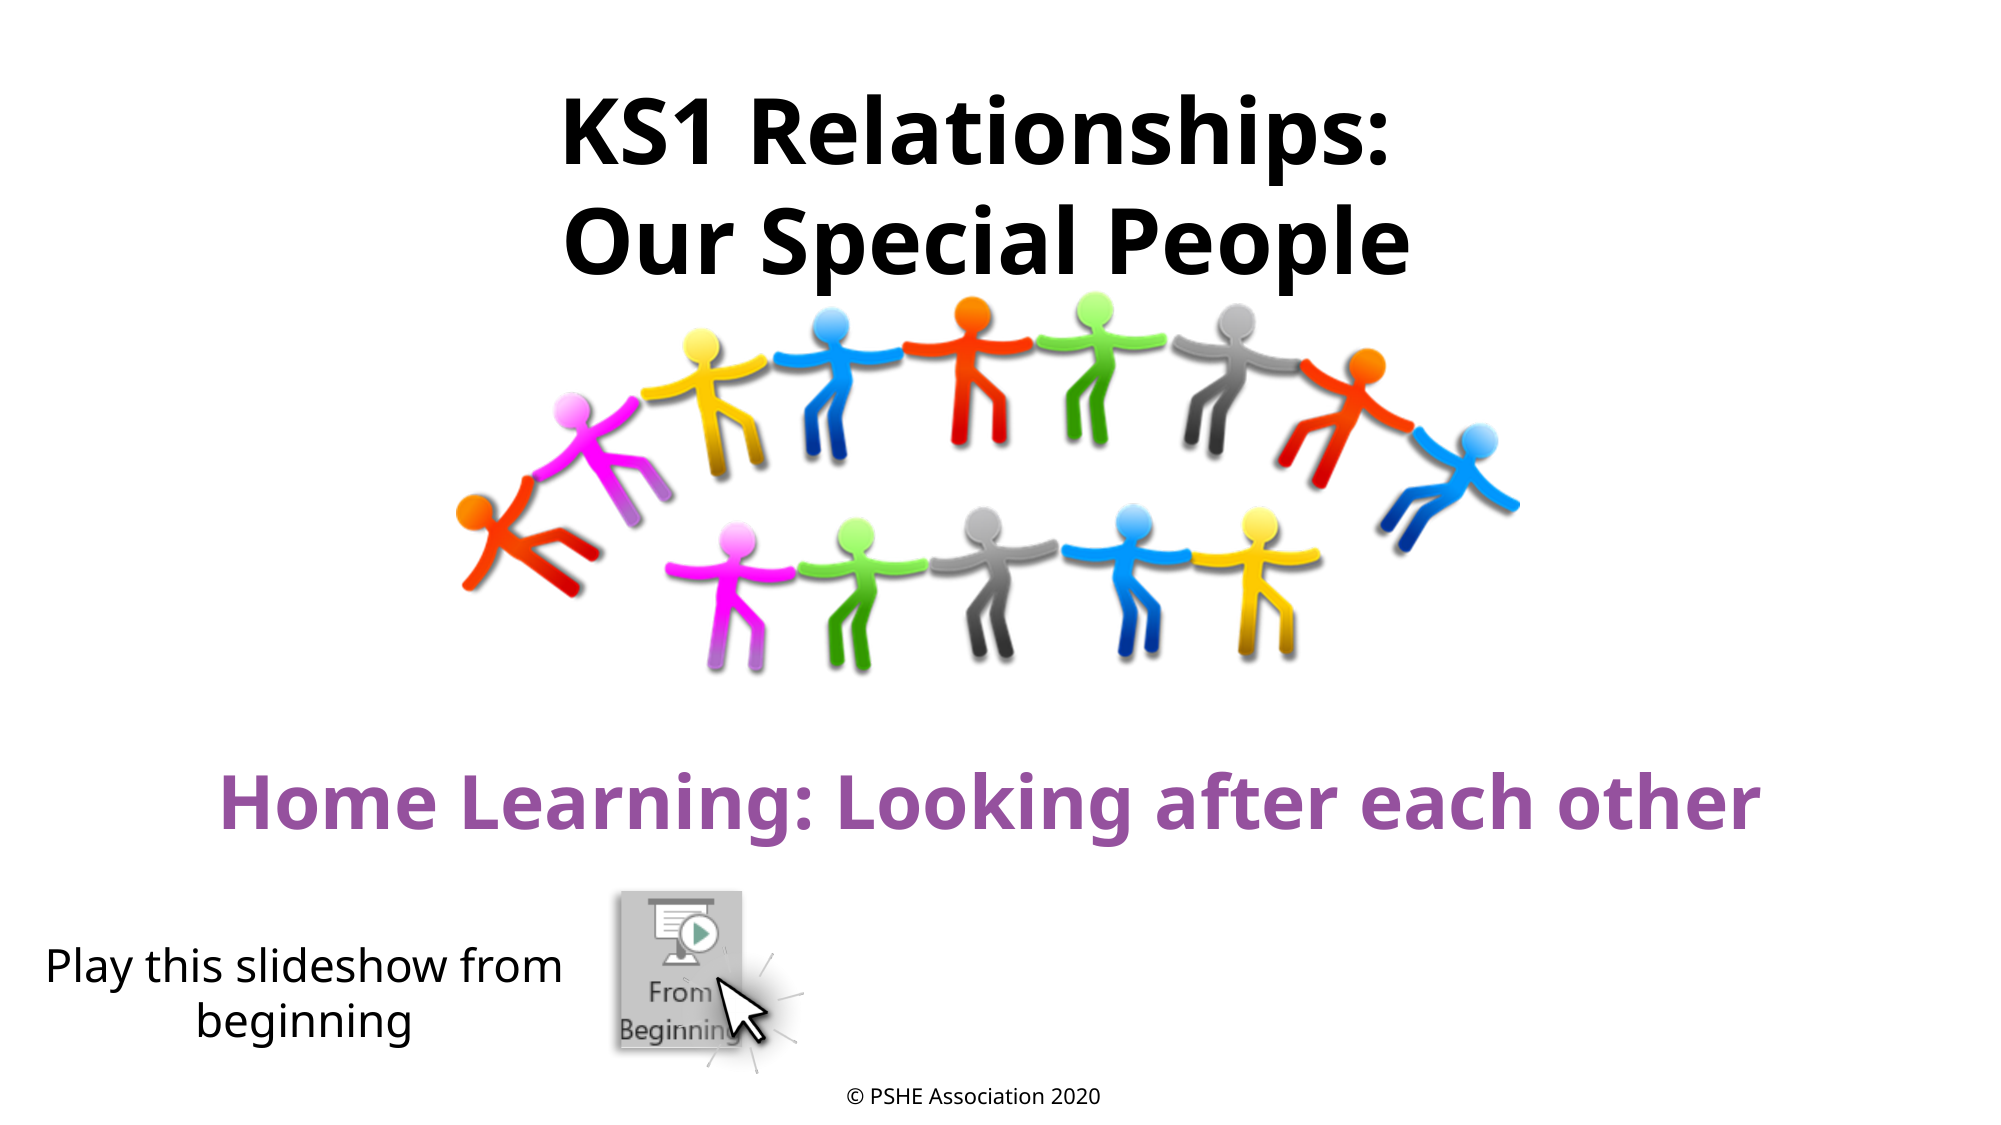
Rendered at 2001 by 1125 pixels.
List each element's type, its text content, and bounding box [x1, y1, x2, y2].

text_box Play this slideshow from beginning [26, 929, 583, 1054]
text_box Home Learning: Looking after each other [97, 747, 1903, 852]
text_box © PSHE Association 2020 [0, 1063, 2000, 1123]
picture [621, 891, 823, 1080]
picture [455, 219, 1520, 752]
text_box KS1 Relationships: Our Special People [159, 65, 1816, 370]
